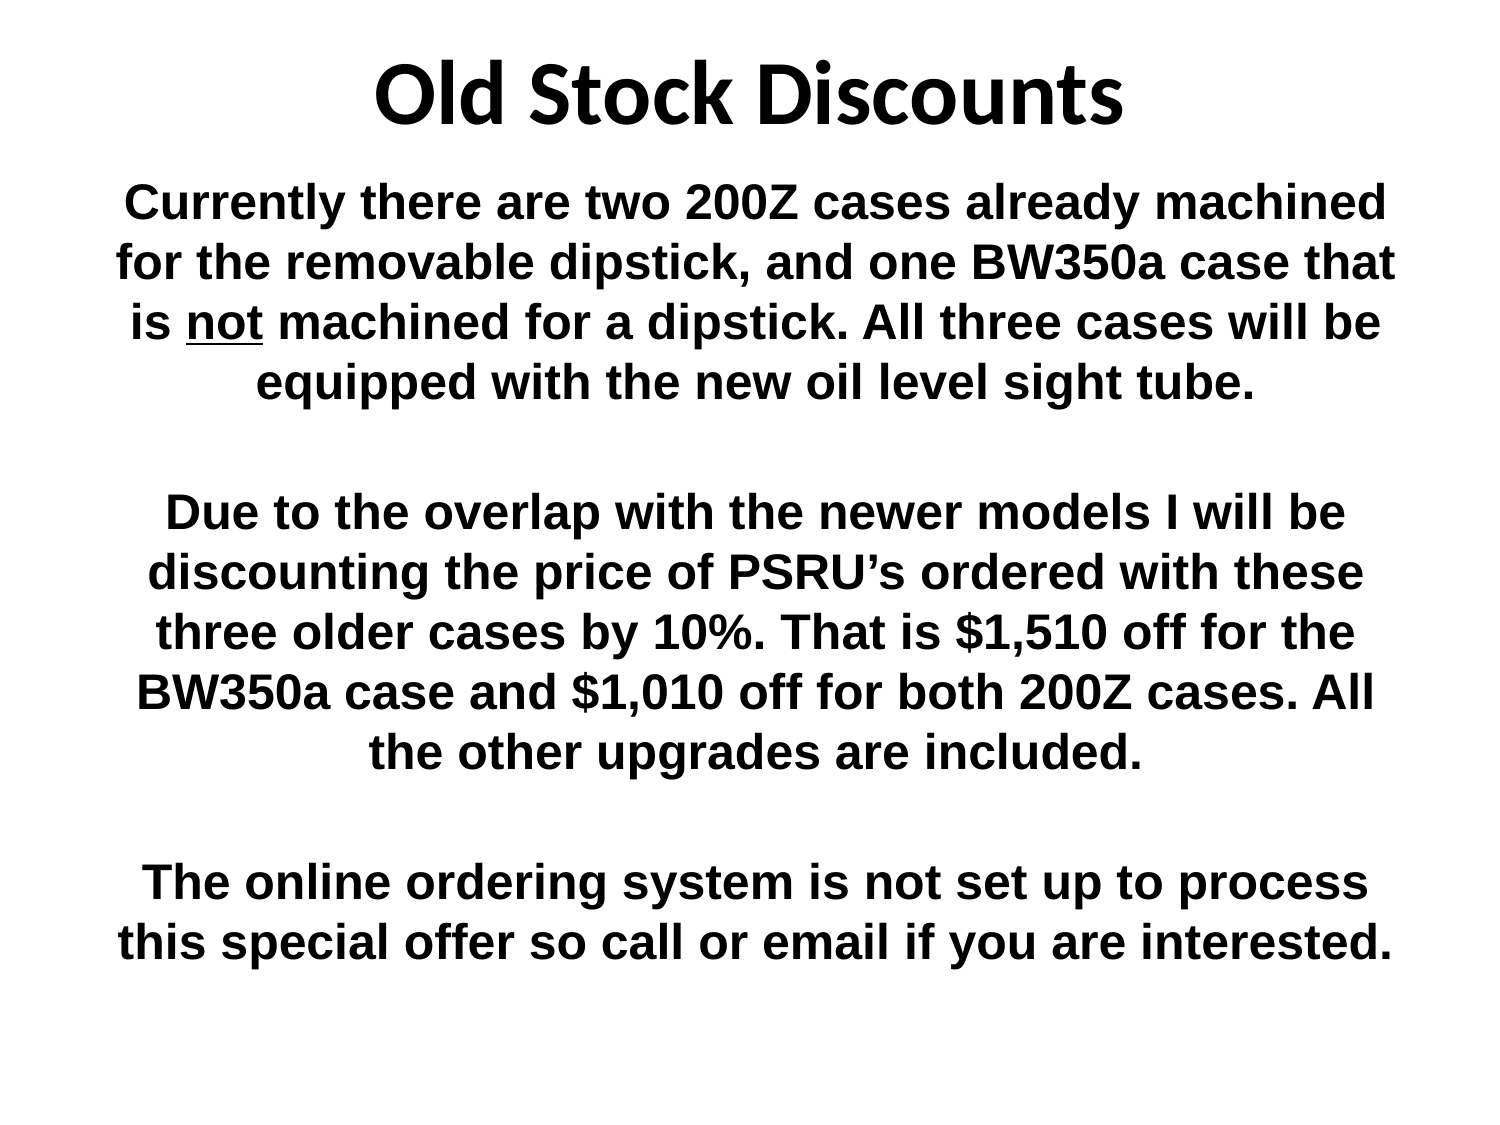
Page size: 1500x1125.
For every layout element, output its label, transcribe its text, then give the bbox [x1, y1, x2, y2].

title Old Stock Discounts [355, 0, 1144, 162]
text_box Currently there are two 200Z cases already machined for the removable dipstick, and one BW350a case that is not machined for a dipstick. All three cases will be equipped with the new oil level sight tube. Due to the overlap with the newer models I will be discounting the price of PSRU’s ordered with these three older cases by 10%. That is $1,510 off for the BW350a case and $1,010 off for both 200Z cases. All the other upgrades are included. The online ordering system is not set up to process this special offer so call or email if you are interested. [99, 162, 1413, 978]
